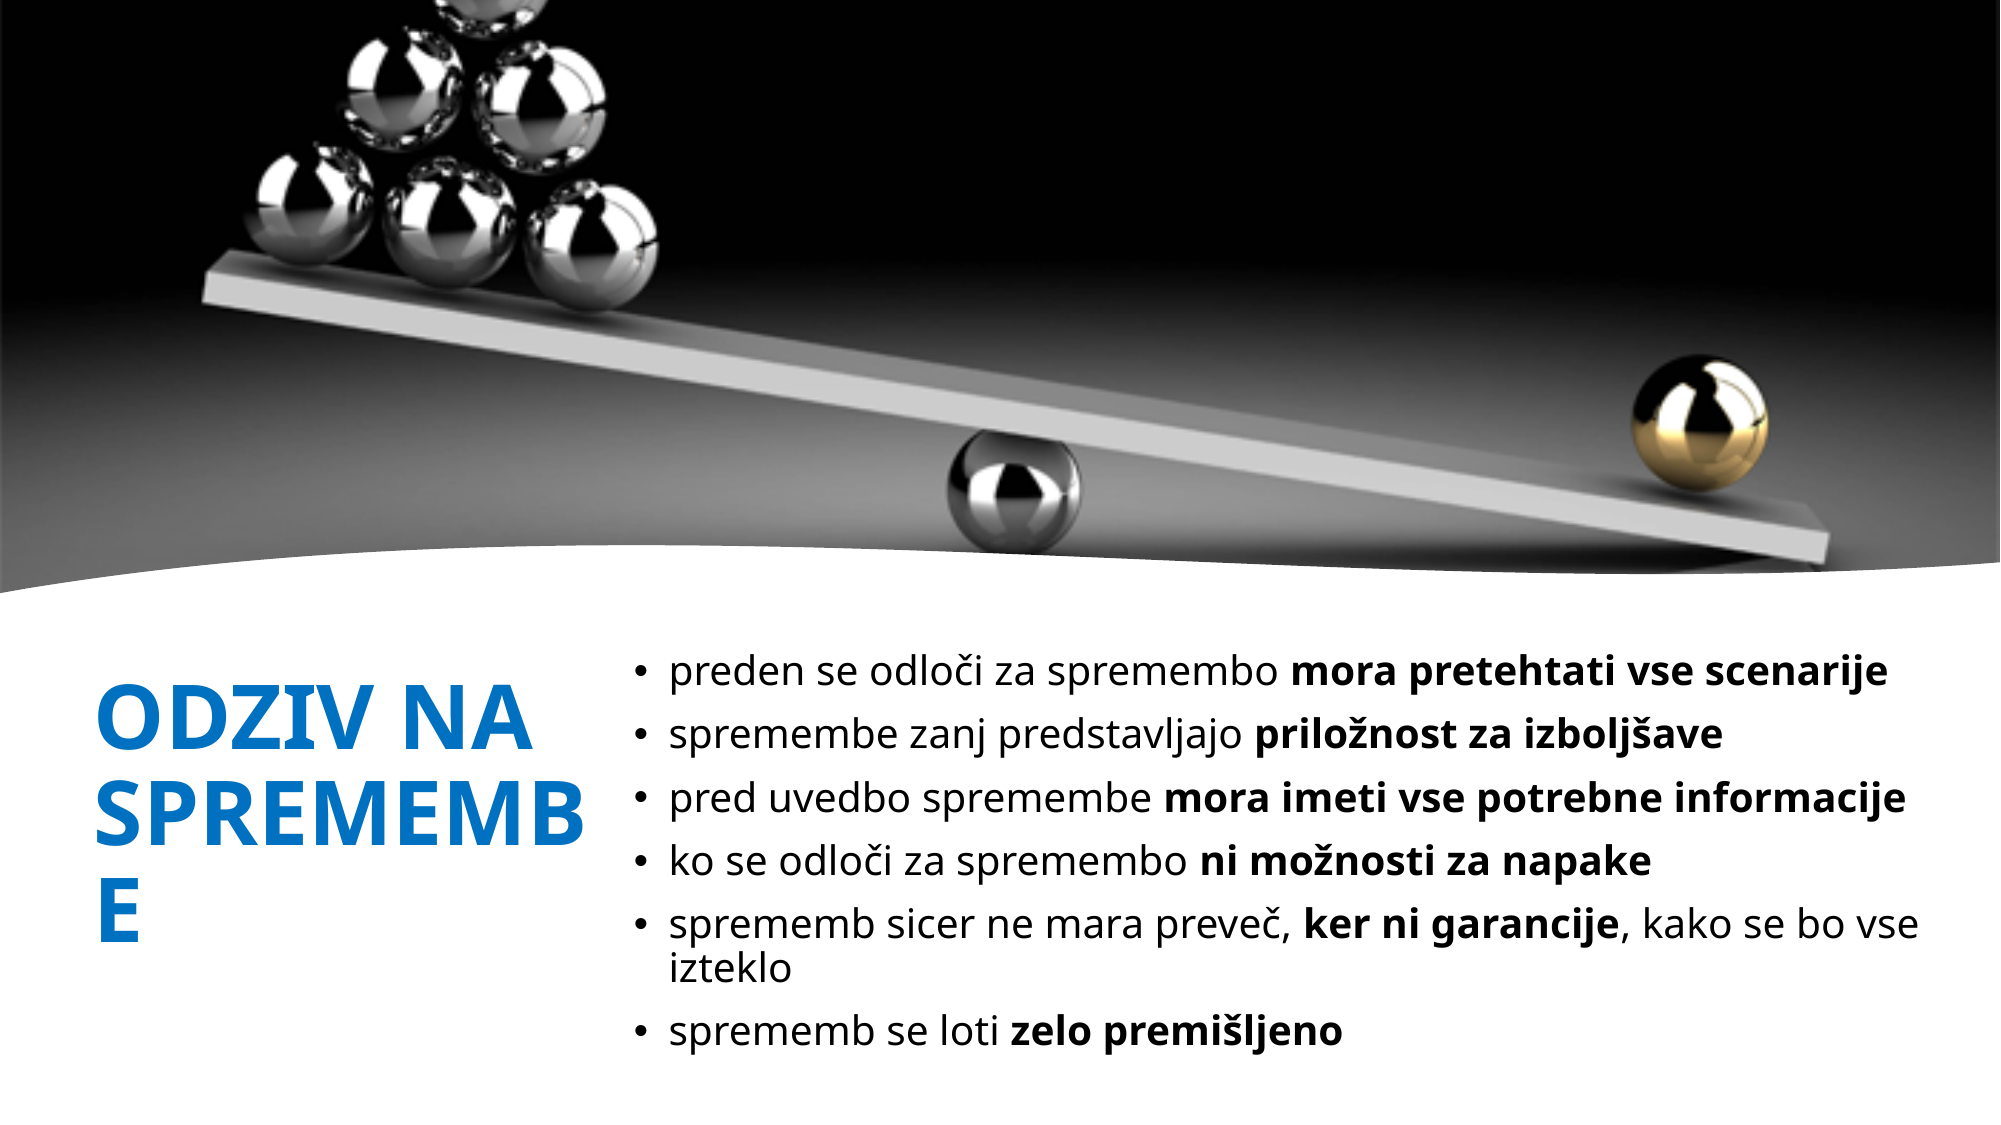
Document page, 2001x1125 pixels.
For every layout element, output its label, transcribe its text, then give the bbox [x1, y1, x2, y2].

title ODZIV NA SPREMEMBE [78, 615, 618, 1018]
list preden se odloči za spremembo mora pretehtati vse scenarije spremembe zanj predstavljajo priložnost za izboljšave pred uvedbo spremembe mora imeti vse potrebne informacije ko se odloči za spremembo ni možnosti za napake sprememb sicer ne mara preveč, ker ni garancije, kako se bo vse izteklo sprememb se loti zelo premišljeno [618, 615, 1961, 1090]
picture [0, 0, 2000, 594]
